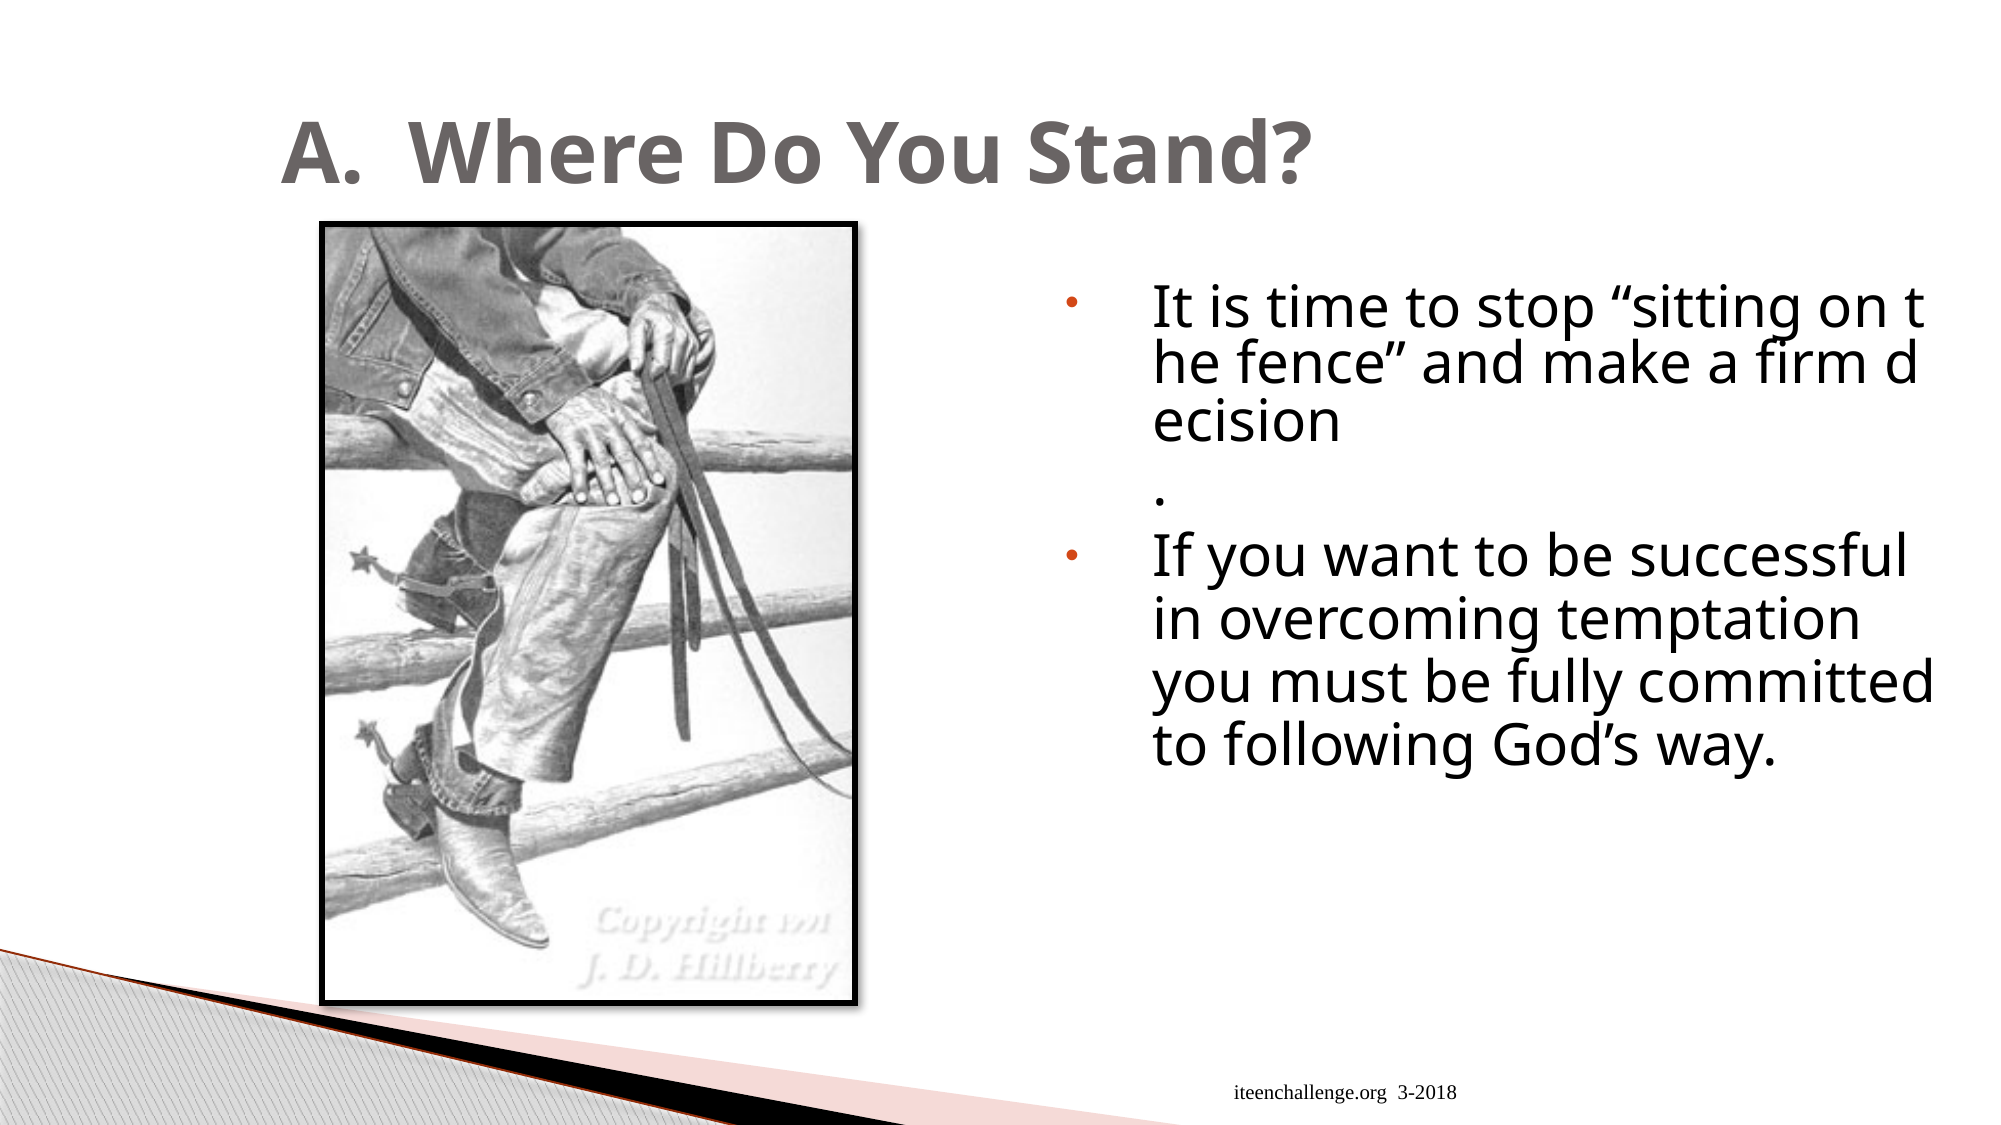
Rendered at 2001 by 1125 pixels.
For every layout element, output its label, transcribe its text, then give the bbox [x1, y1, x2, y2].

title A. Where Do You Stand? [266, 50, 1967, 248]
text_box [324, 227, 853, 1001]
list It is time to stop “sitting on the fence” and make a firm decision. If you want to be successful in overcoming temptation you must be fully committed to following God’s way. [1050, 262, 1967, 1000]
footer iteenchallenge.org 3-2018 [957, 1051, 1473, 1112]
